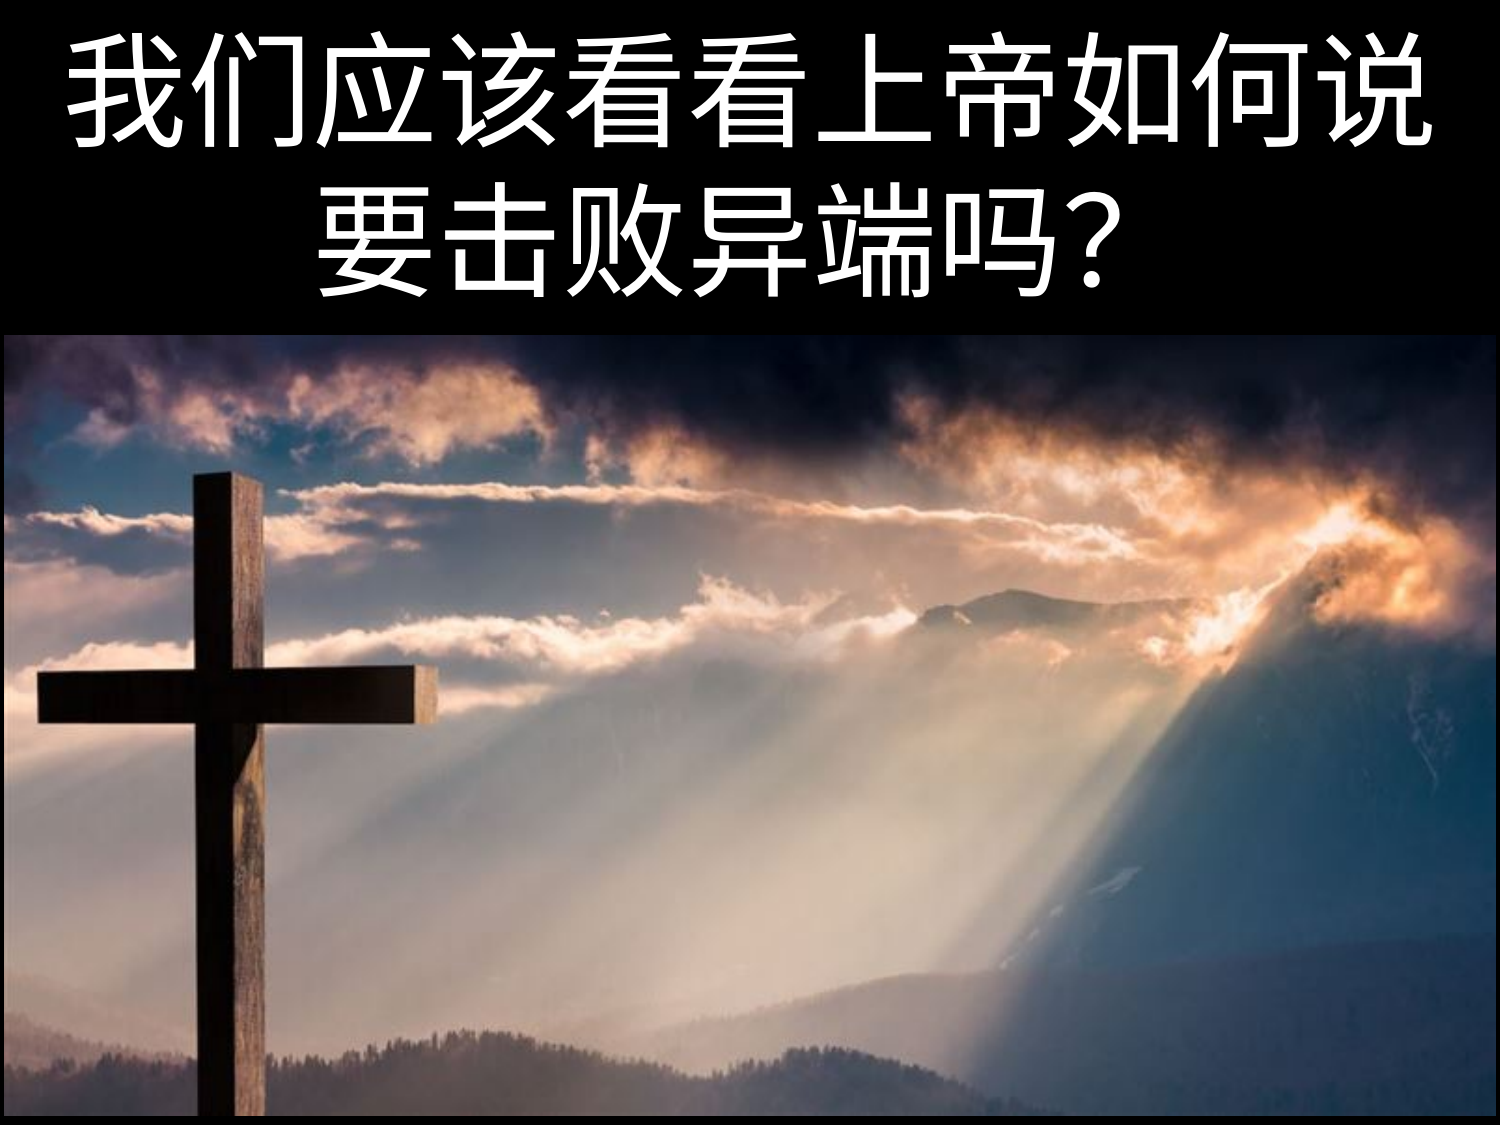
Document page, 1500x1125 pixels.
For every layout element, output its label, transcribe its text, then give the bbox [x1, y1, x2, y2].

title 我们应该看看上帝如何说要击败异端吗？ [0, 4, 1500, 291]
picture [4, 335, 1496, 1116]
